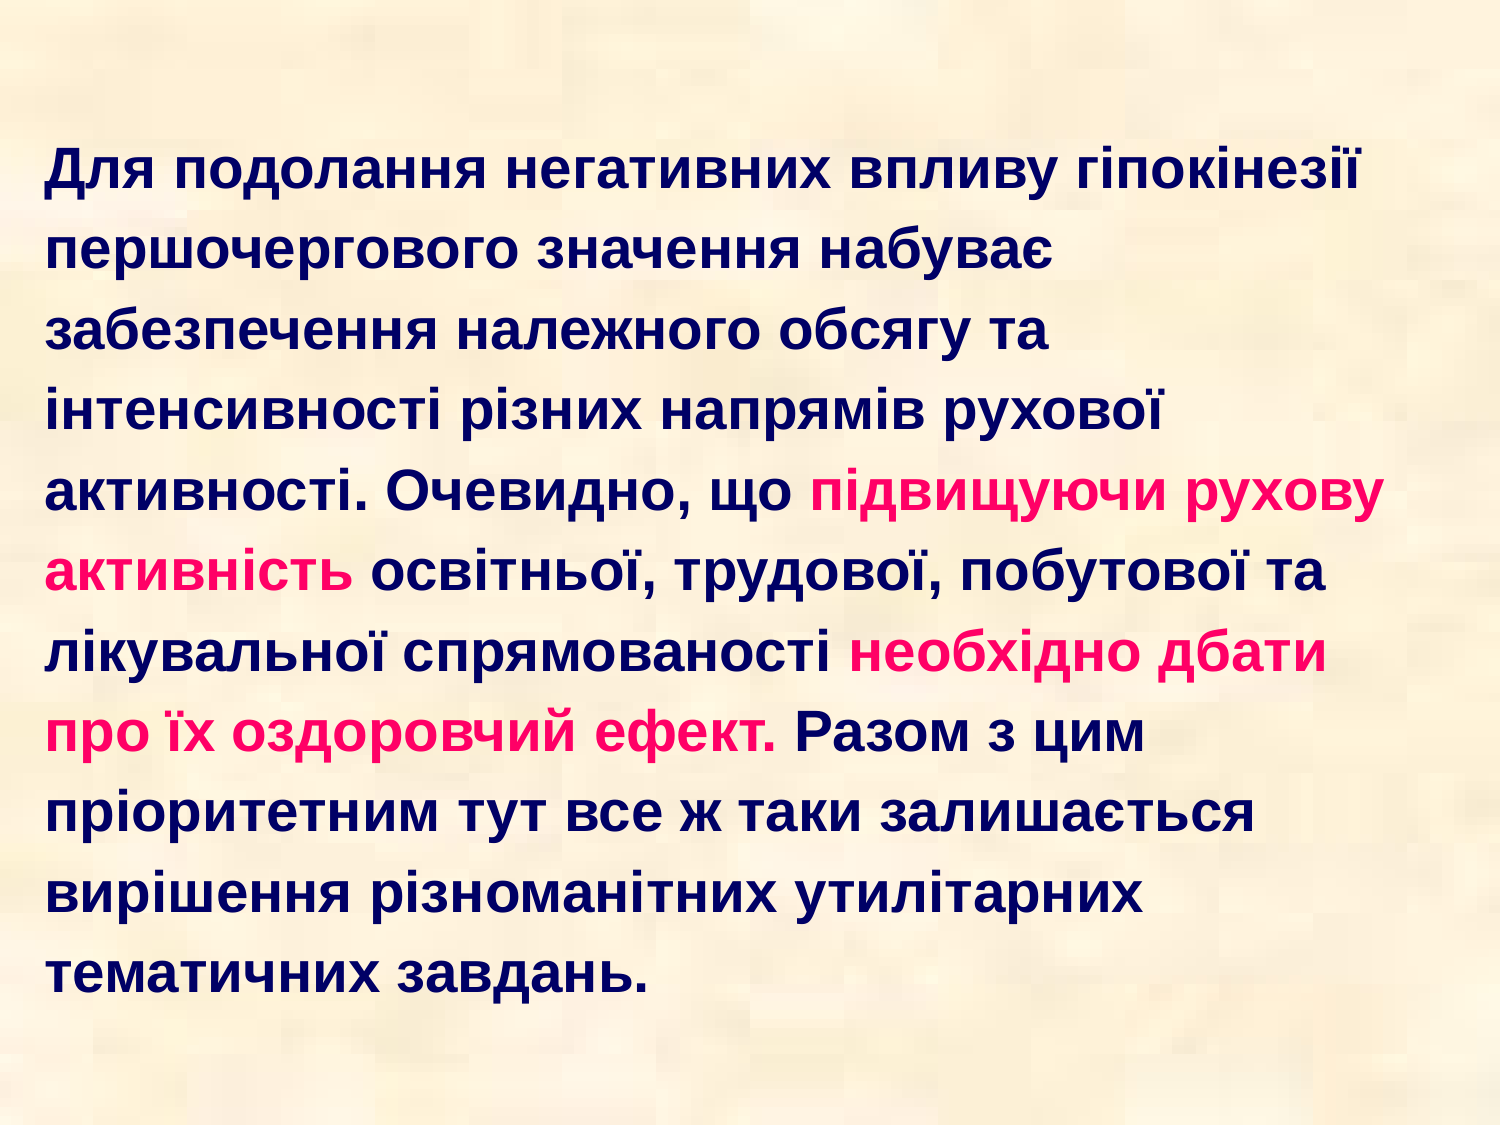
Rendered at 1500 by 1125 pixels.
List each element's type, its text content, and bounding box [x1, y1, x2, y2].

picture [0, 0, 1500, 1125]
text_box Для подолання негативних впливу гіпокінезії першочергового значення набуває забезпечення належного обсягу та інтенсивності різних напрямів рухової активності. Очевидно, що підвищуючи рухову активність освітньої, трудової, побутової та лікувальної спрямованості необхідно дбати про їх оздоровчий ефект. Разом з цим пріоритетним тут все ж таки залишається вирішення різноманітних утилітарних тематичних завдань. [29, 111, 1447, 1013]
